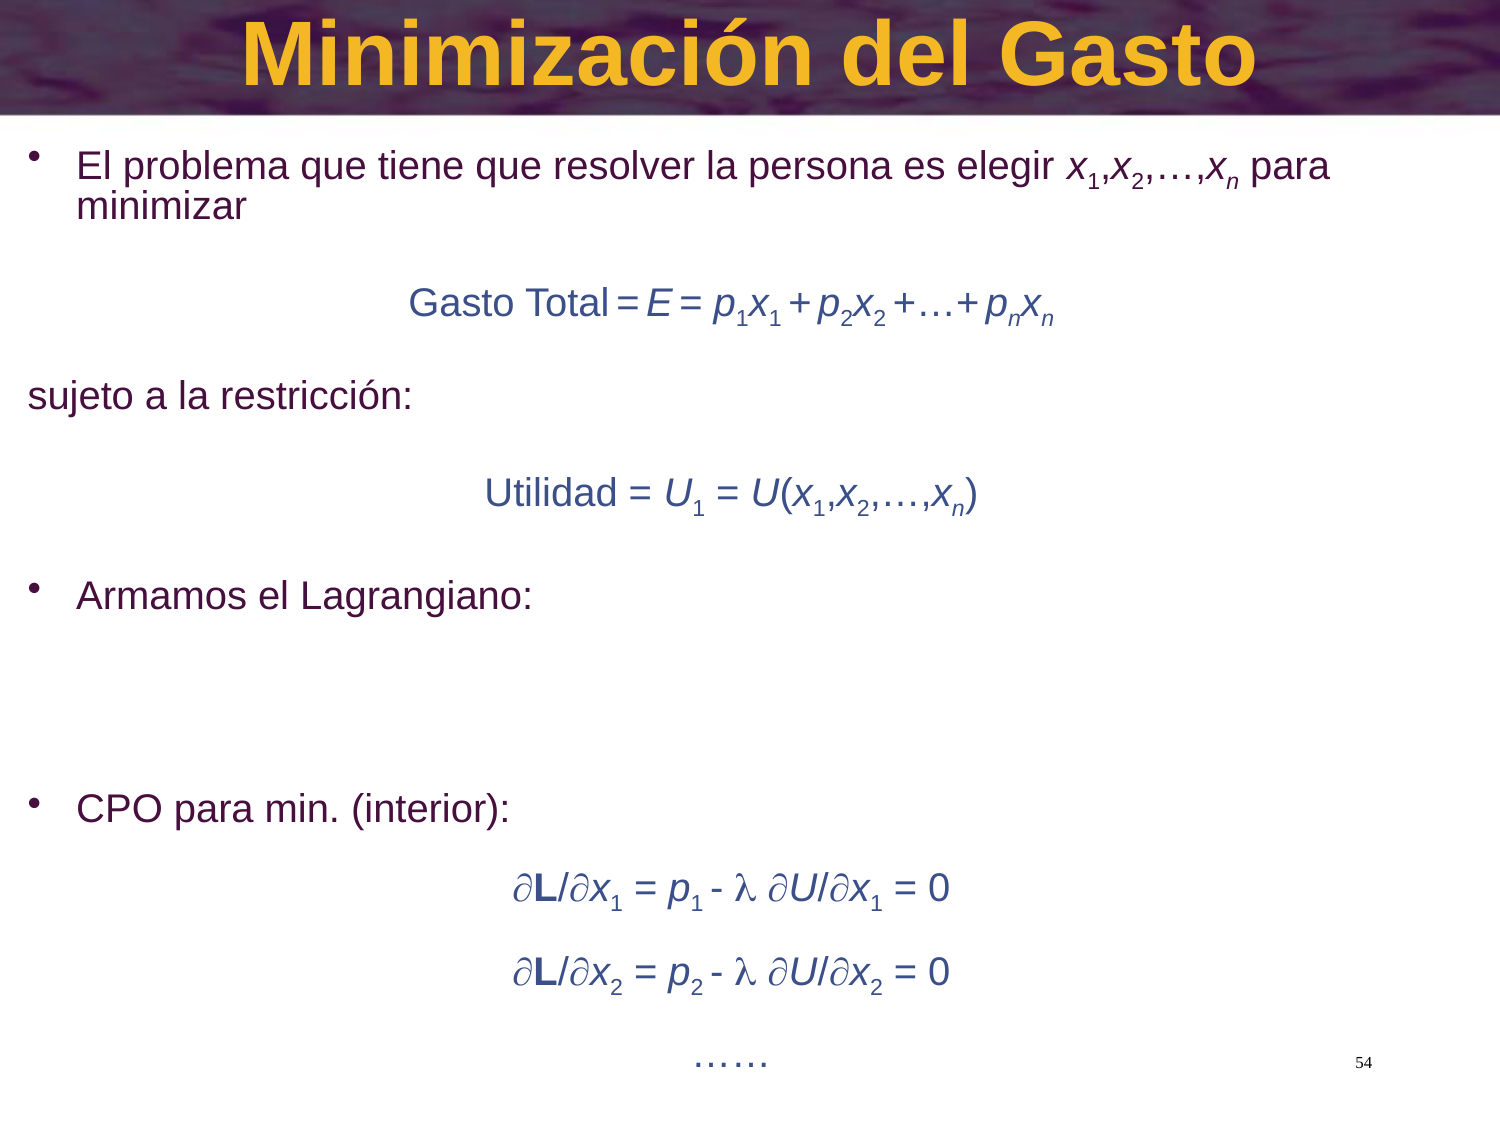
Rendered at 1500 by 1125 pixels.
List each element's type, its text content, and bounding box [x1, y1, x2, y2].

slide_number 54 [1074, 1024, 1388, 1101]
title Minimización del Gasto [112, 12, 1388, 100]
picture [0, 0, 1500, 1125]
